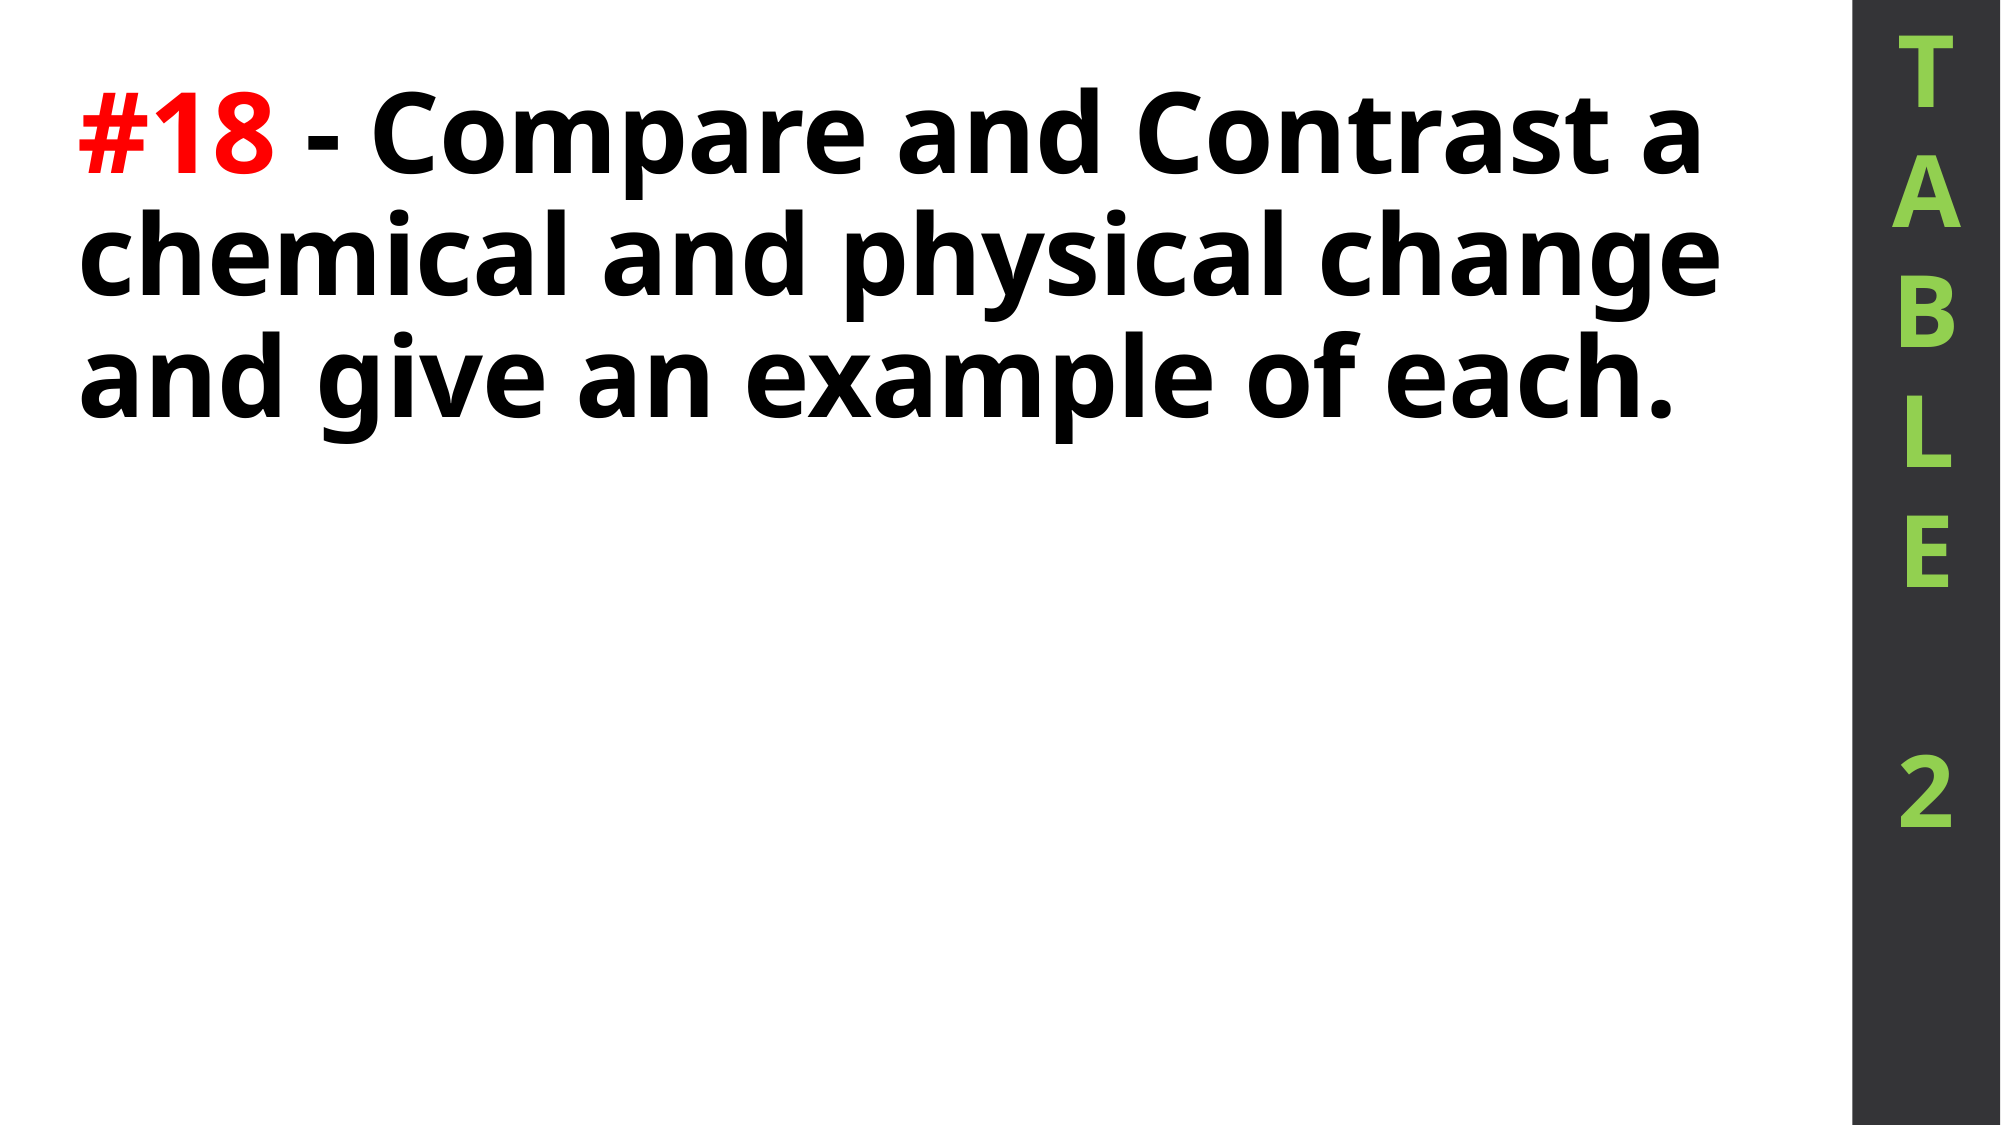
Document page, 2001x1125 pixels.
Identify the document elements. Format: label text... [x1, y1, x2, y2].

text_box T A B L E 2 [1853, 0, 2000, 855]
title #18 - Compare and Contrast a chemical and physical change and give an example of each. [62, 69, 1828, 454]
